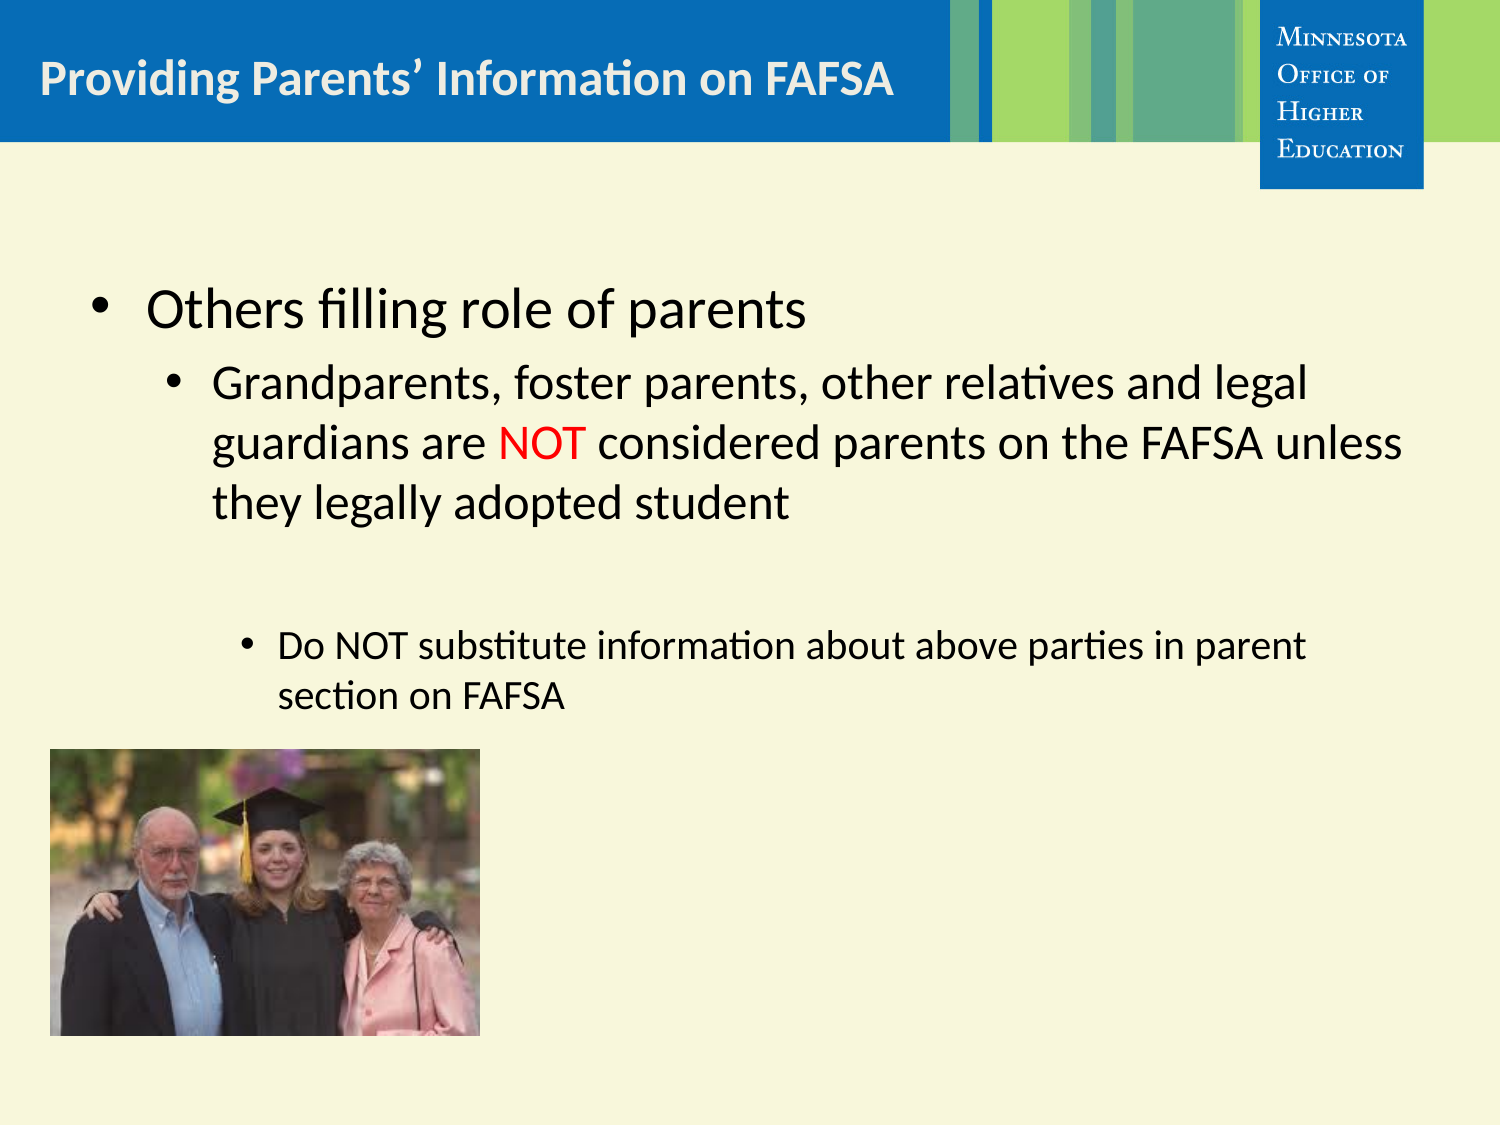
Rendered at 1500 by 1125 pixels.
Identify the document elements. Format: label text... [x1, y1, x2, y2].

list Others filling role of parents Grandparents, foster parents, other relatives and legal guardians are NOT considered parents on the FAFSA unless they legally adopted student Do NOT substitute information about above parties in parent section on FAFSA [75, 262, 1425, 1005]
picture [0, 0, 1500, 1125]
title Providing Parents’ Information on FAFSA [24, 24, 938, 125]
